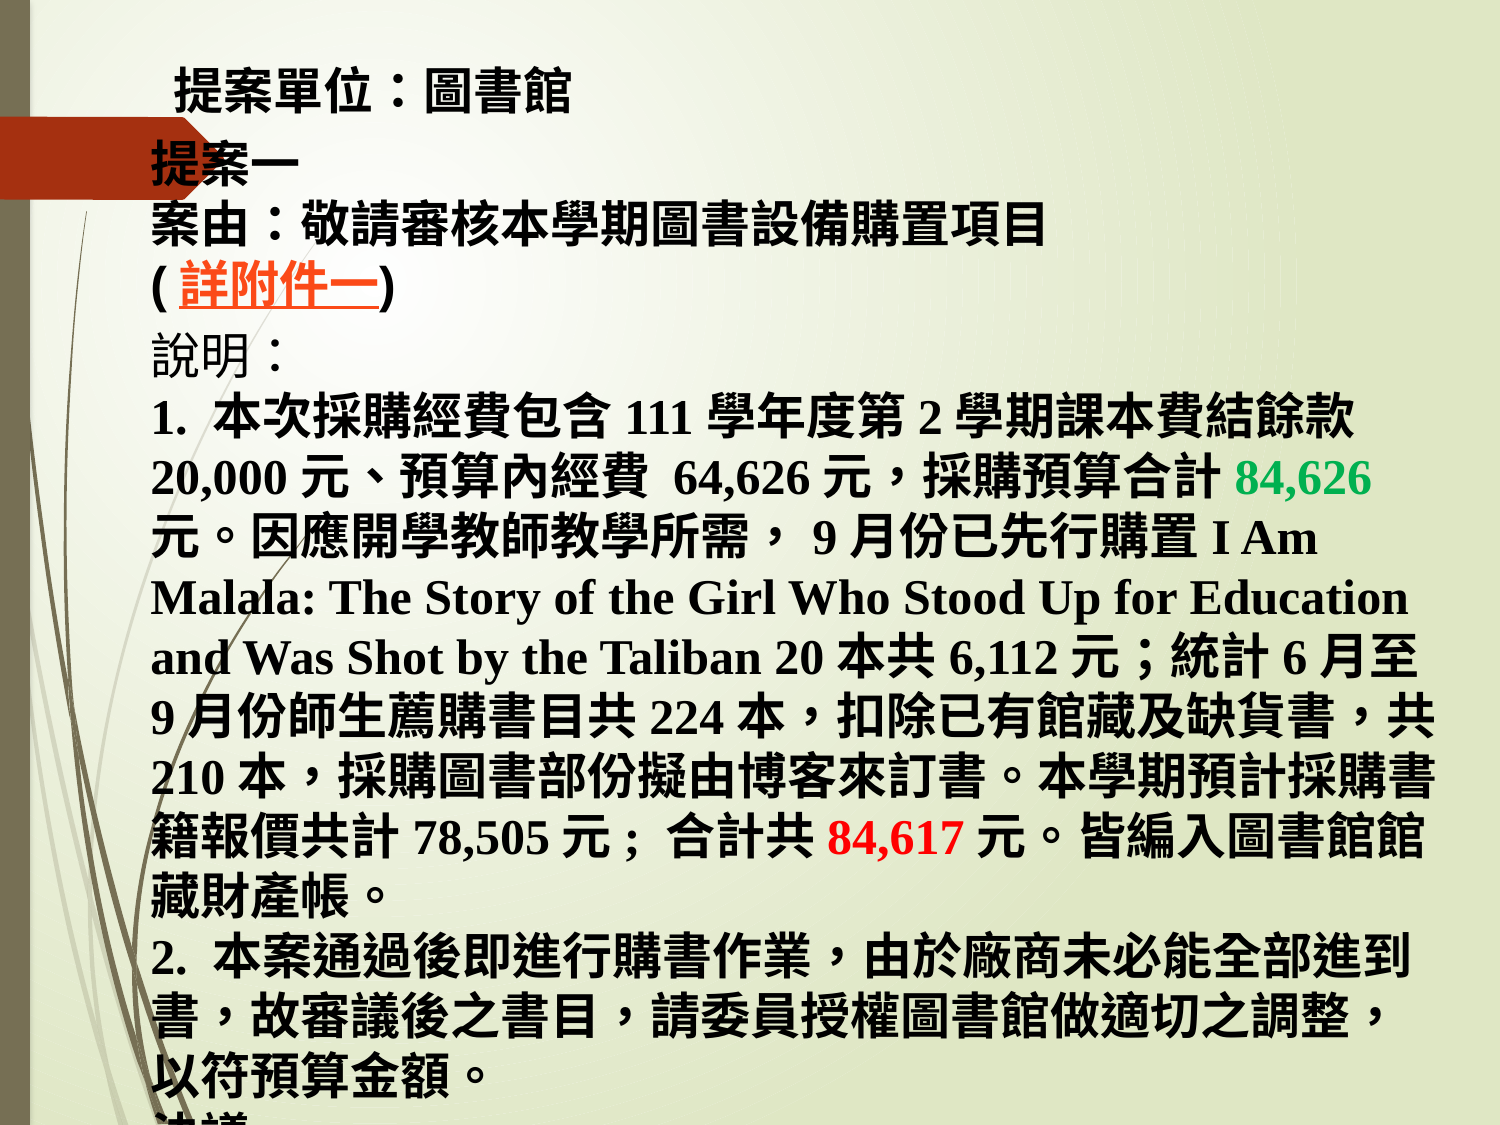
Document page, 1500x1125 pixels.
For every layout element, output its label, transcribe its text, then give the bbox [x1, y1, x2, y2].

text_box 提案單位：圖書館 提案一 案由：敬請審核本學期圖書設備購置項目 (詳附件一) 說明： 1. 本次採購經費包含111學年度第2學期課本費結餘款20,000元、預算內經費 64,626元，採購預算合計84,626元。因應開學教師教學所需，9月份已先行購置I Am Malala: The Story of the Girl Who Stood Up for Education and Was Shot by the Taliban 20本共6,112元；統計6月至9月份師生薦購書目共224本，扣除已有館藏及缺貨書，共210本，採購圖書部份擬由博客來訂書。本學期預計採購書籍報價共計78,505元; 合計共84,617元。皆編入圖書館館藏財產帳。 2. 本案通過後即進行購書作業，由於廠商未必能全部進到書，故審議後之書目，請委員授權圖書館做適切之調整，以符預算金額。 決議: [135, 66, 1459, 1125]
